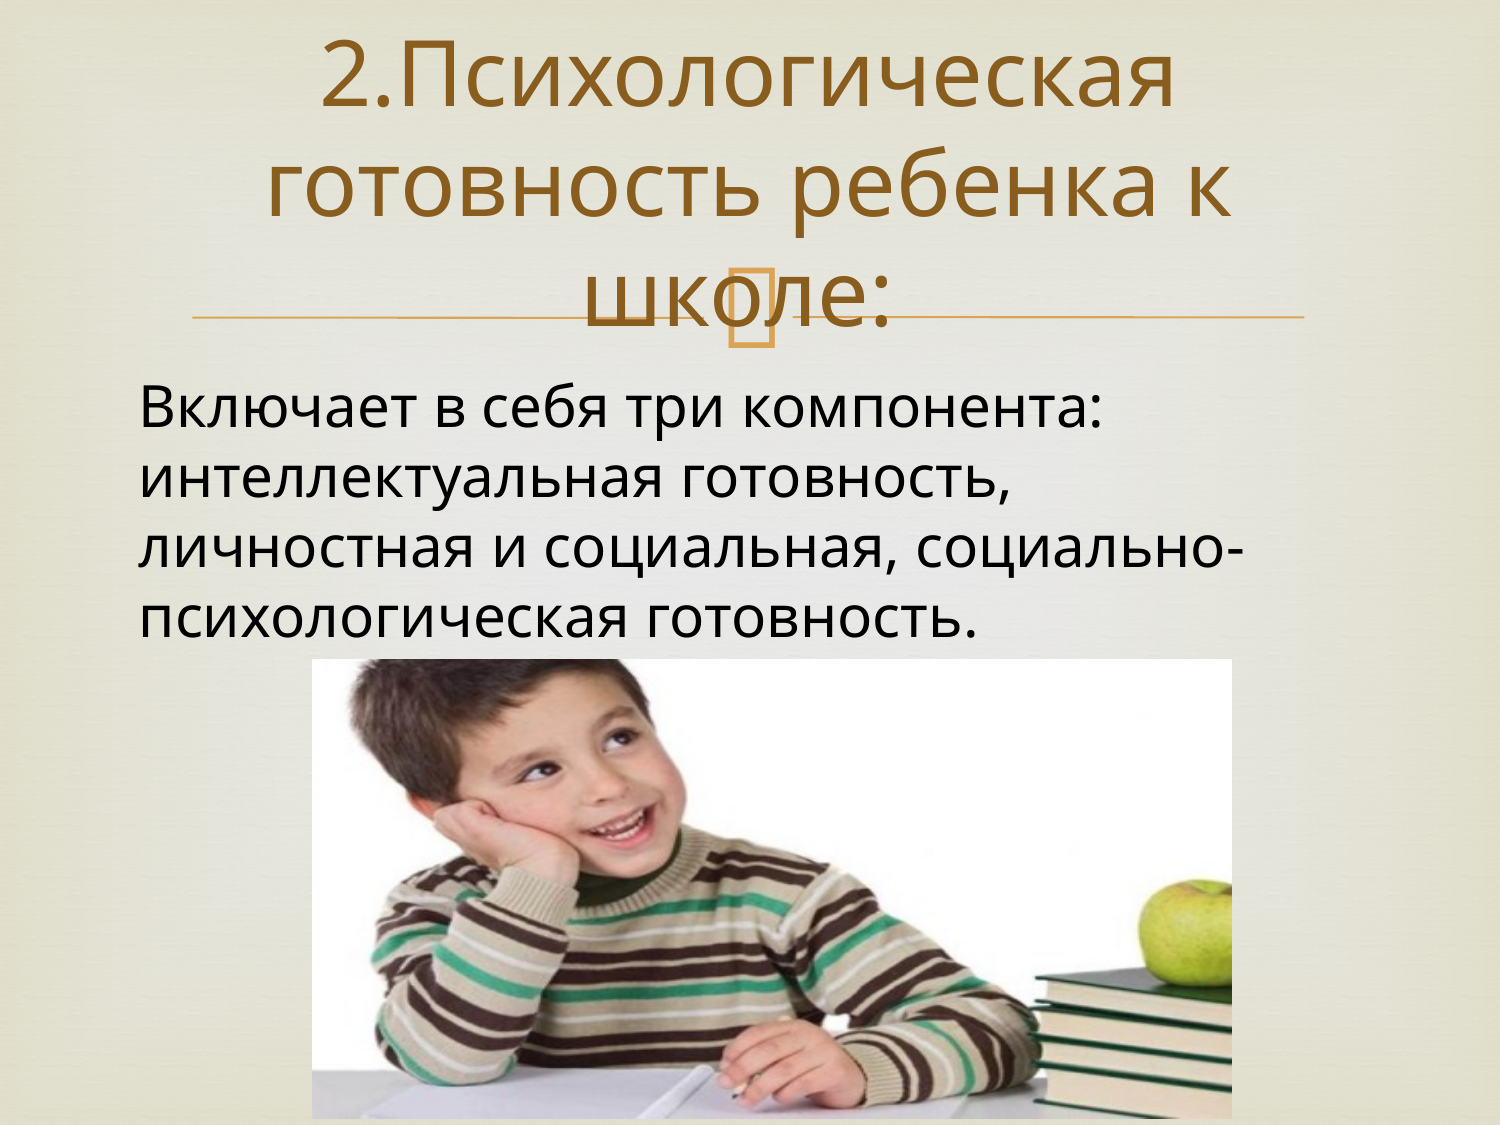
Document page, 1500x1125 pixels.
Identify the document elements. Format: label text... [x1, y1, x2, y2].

picture [312, 659, 1232, 1119]
text_box Включает в себя три компонента: интеллектуальная готовность, личностная и социальная, социально-психологическая готовность. [123, 361, 1376, 657]
title 2.Психологическая готовность ребенка к школе: [112, 93, 1386, 267]
